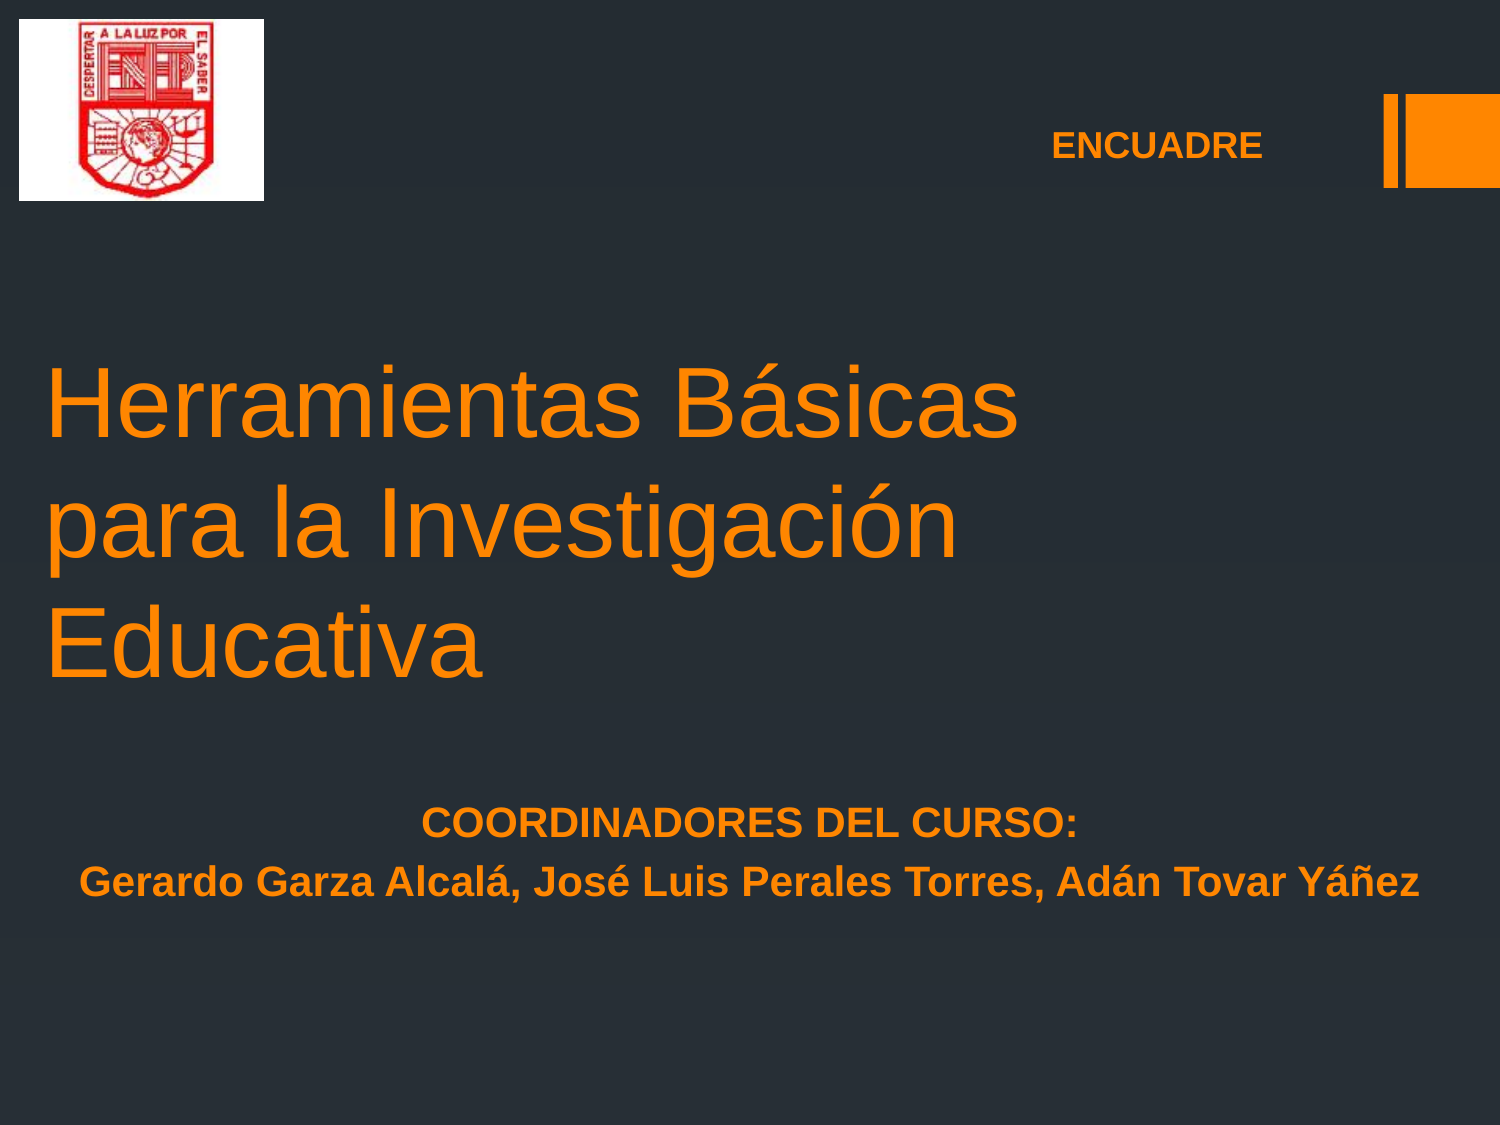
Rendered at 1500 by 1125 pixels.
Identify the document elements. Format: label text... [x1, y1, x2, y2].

subtitle COORDINADORES DEL CURSO: Gerardo Garza Alcalá, José Luis Perales Torres, Adán Tovar Yáñez [29, 727, 1471, 916]
picture [19, 18, 265, 201]
text_box ENCUADRE [986, 113, 1329, 174]
title Herramientas Básicas para la Investigación Educativa [29, 278, 1230, 705]
